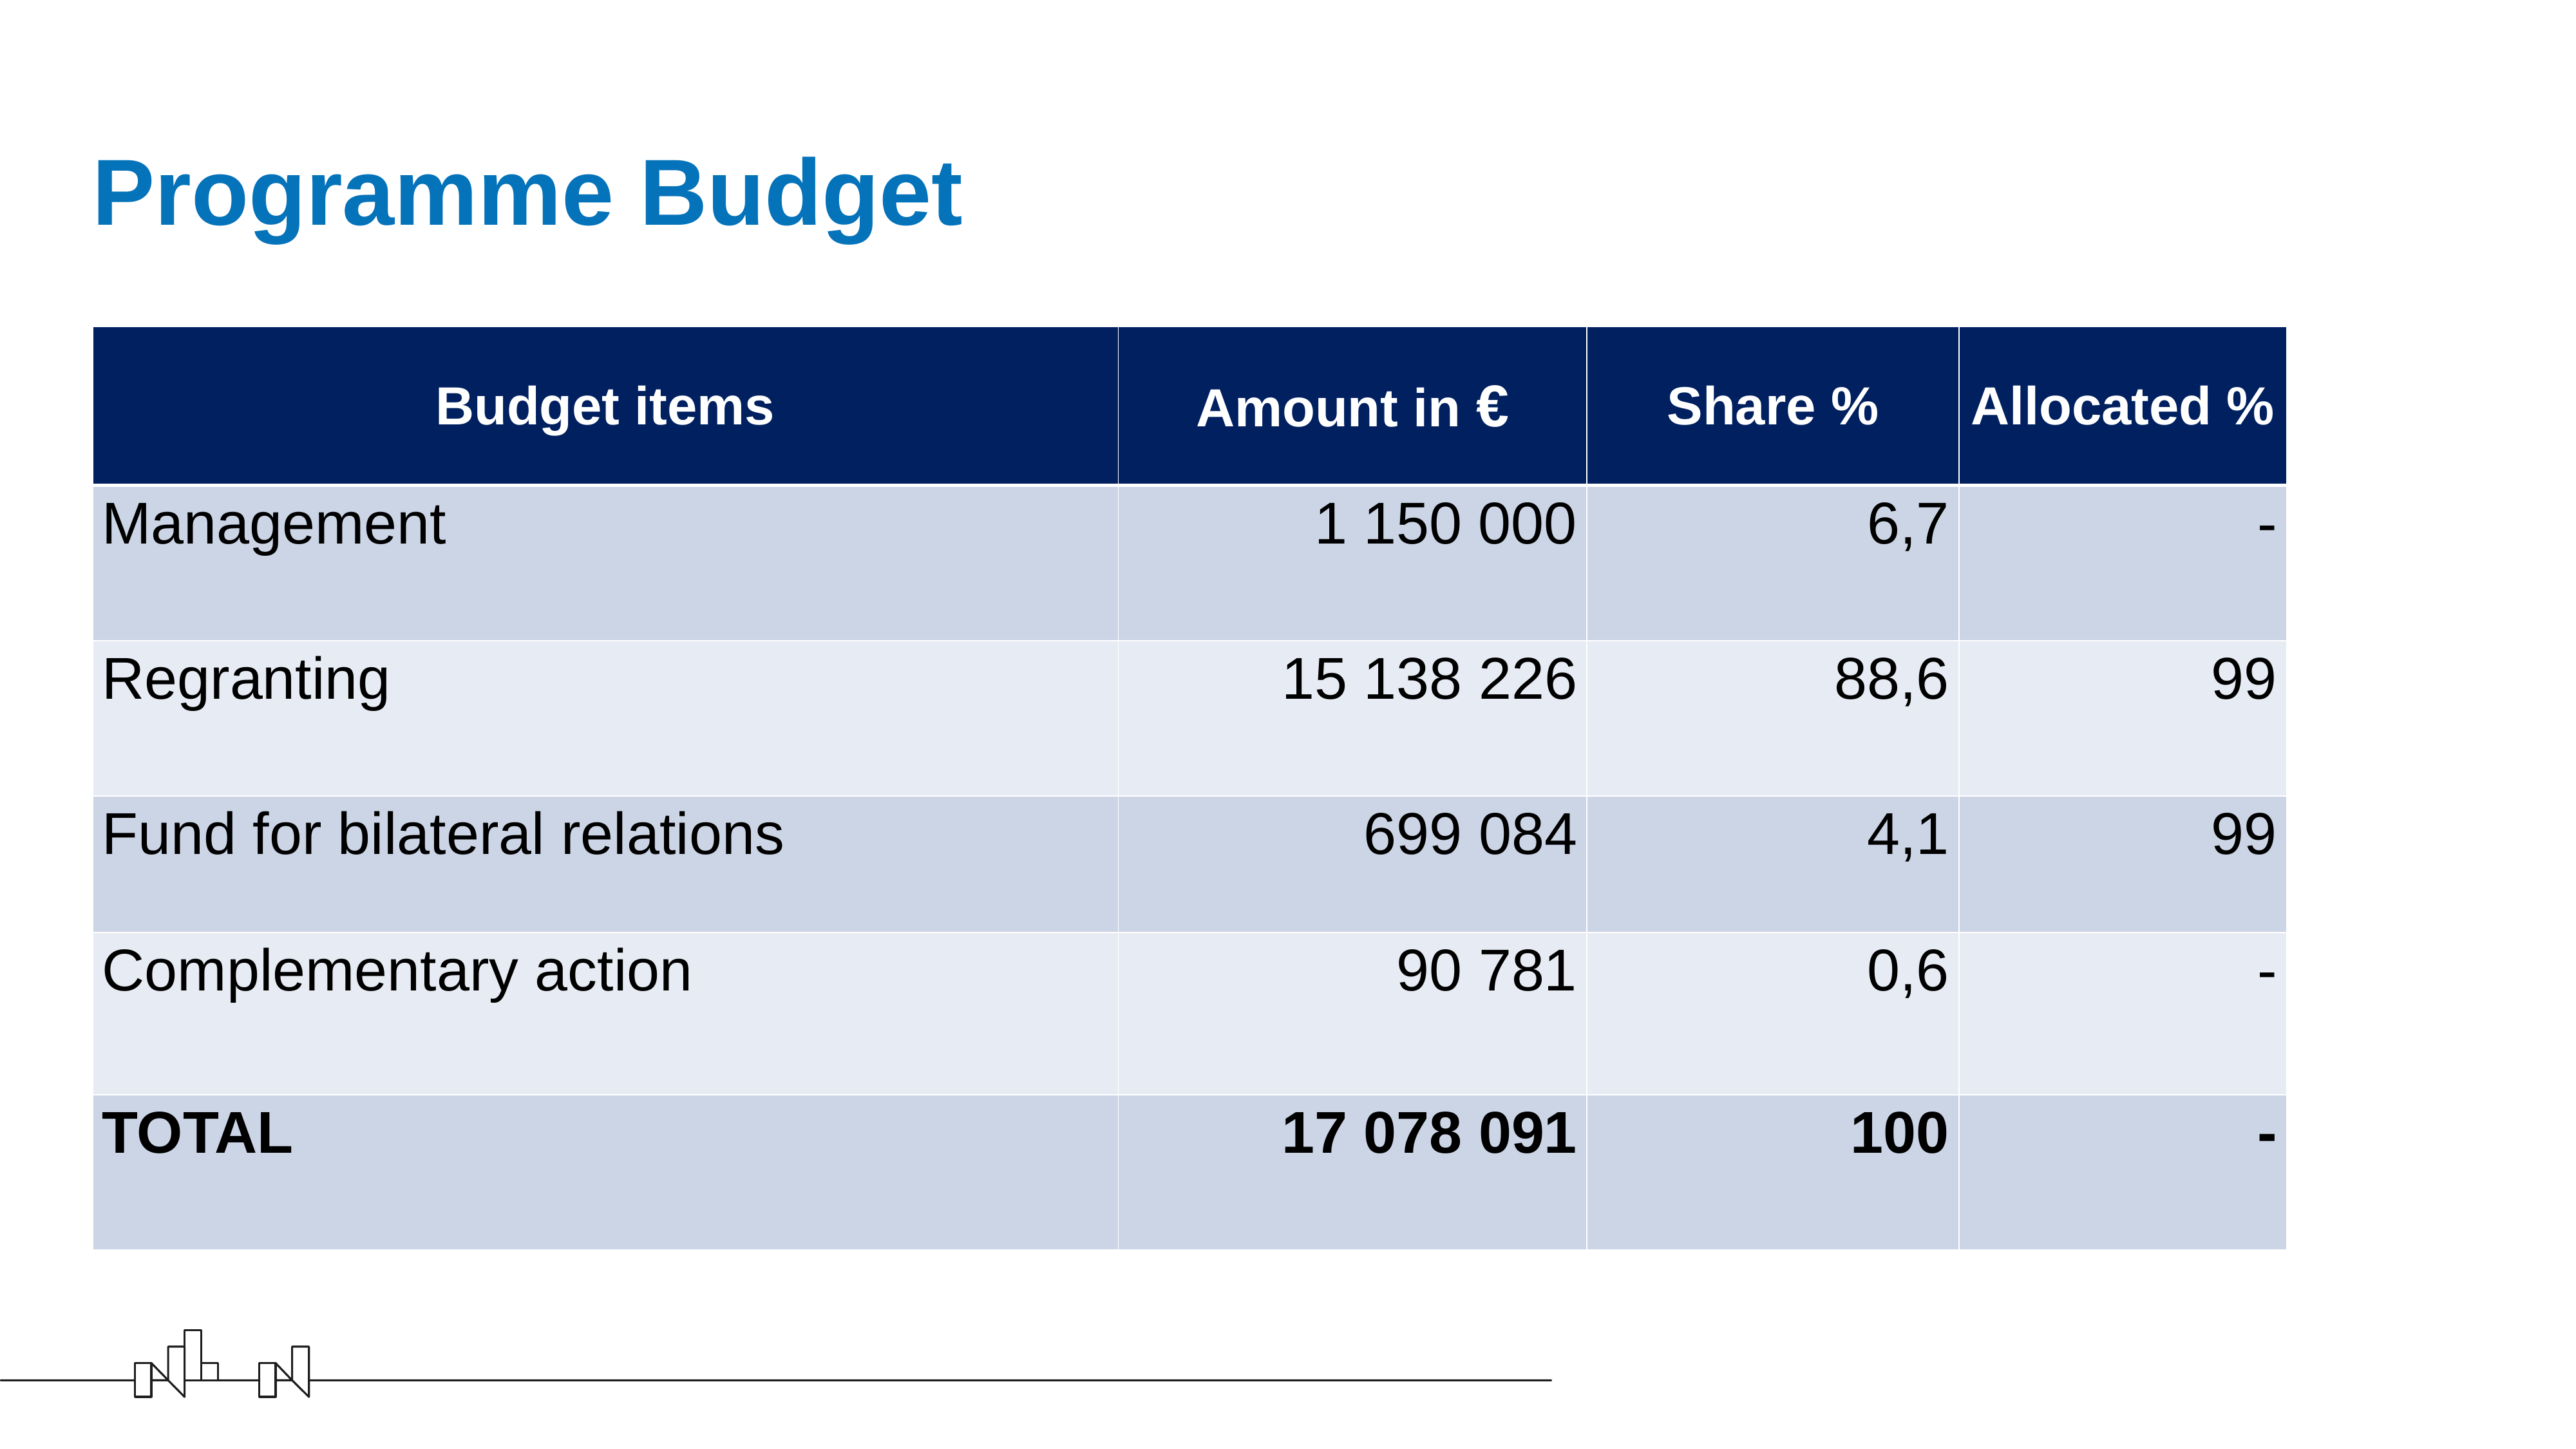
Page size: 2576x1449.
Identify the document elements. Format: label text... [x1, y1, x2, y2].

title Programme Budget [92, 130, 1390, 245]
table_header Budget items [93, 327, 1118, 484]
table_cell 17 078 091 [1119, 1095, 1586, 1249]
table_cell Complementary action [93, 933, 1118, 1094]
table_cell 88,6 [1587, 641, 1958, 795]
table_cell TOTAL [93, 1095, 1118, 1249]
table_header Amount in € [1119, 327, 1586, 484]
table_cell 100 [1587, 1095, 1958, 1249]
table_cell 15 138 226 [1119, 641, 1586, 795]
table_cell Management [93, 487, 1118, 640]
table_cell - [1960, 933, 2286, 1094]
table_cell 6,7 [1587, 487, 1958, 640]
table_cell - [1960, 487, 2286, 640]
table_cell 699 084 [1119, 797, 1586, 932]
table_cell 90 781 [1119, 933, 1586, 1094]
table_cell Regranting [93, 641, 1118, 795]
table_cell 99 [1960, 797, 2286, 932]
table_cell - [1960, 1095, 2286, 1249]
table_cell 1 150 000 [1119, 487, 1586, 640]
table_header Share % [1587, 327, 1958, 484]
table_cell 0,6 [1587, 933, 1958, 1094]
table_header Allocated % [1960, 327, 2286, 484]
table_cell Fund for bilateral relations [93, 797, 1118, 932]
table_cell 4,1 [1587, 797, 1958, 932]
table_cell 99 [1960, 641, 2286, 795]
